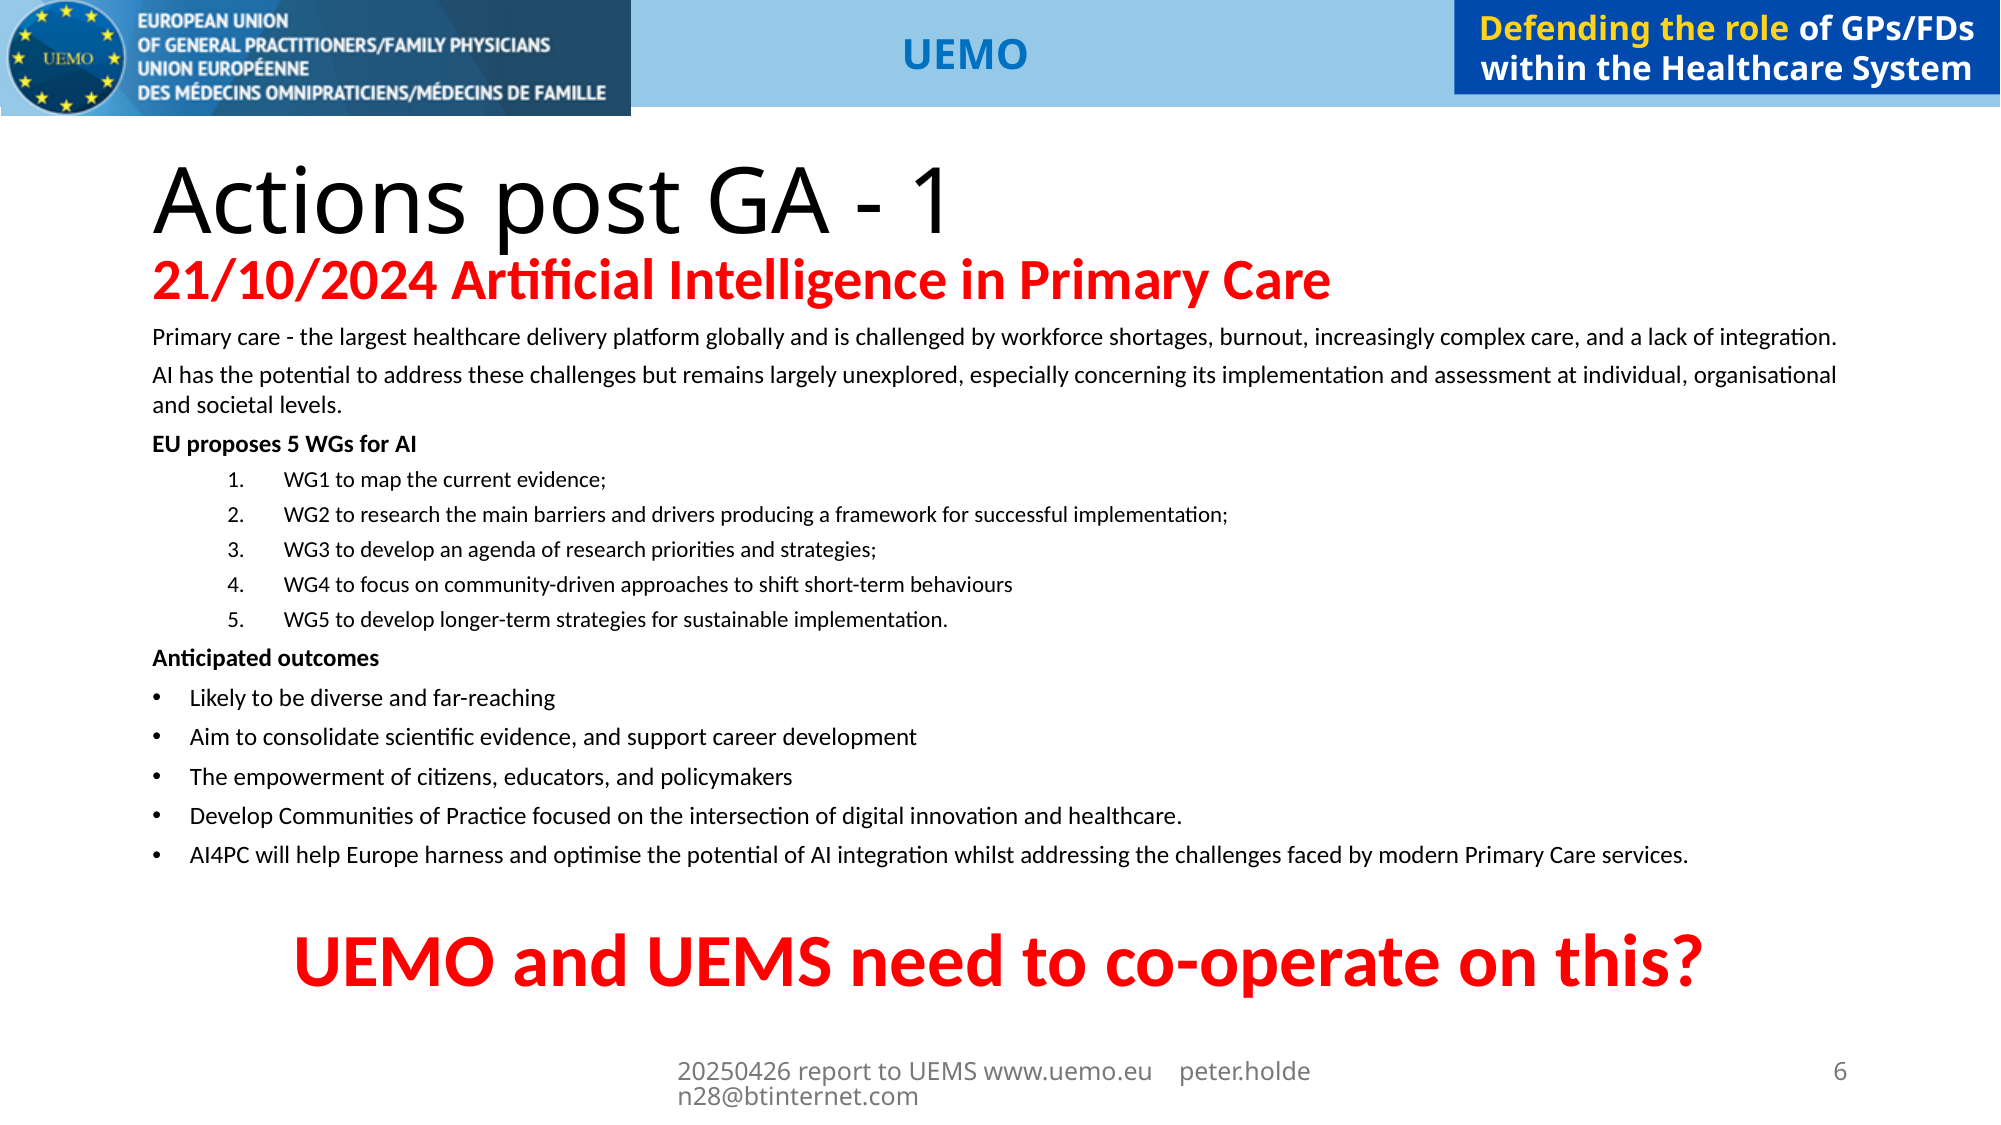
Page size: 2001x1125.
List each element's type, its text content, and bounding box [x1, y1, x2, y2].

footer 20250426 report to UEMS www.uemo.eu peter.holden28@btinternet.com [662, 1042, 1338, 1103]
slide_number 6 [1412, 1042, 1863, 1103]
list 21/10/2024 Artificial Intelligence in Primary Care Primary care - the largest healthcare delivery platform globally and is challenged by workforce shortages, burnout, increasingly complex care, and a lack of integration. AI has the potential to address these challenges but remains largely unexplored, especially concerning its implementation and assessment at individual, organisational and societal levels. EU proposes 5 WGs for AI WG1 to map the current evidence; WG2 to research the main barriers and drivers producing a framework for successful implementation; WG3 to develop an agenda of research priorities and strategies; WG4 to focus on community-driven approaches to shift short-term behaviours WG5 to develop longer-term strategies for sustainable implementation. Anticipated outcomes Likely to be diverse and far-reaching Aim to consolidate scientific evidence, and support career development The empowerment of citizens, educators, and policymakers Develop Communities of Practice focused on the intersection of digital innovation and healthcare. AI4PC will help Europe harness and optimise the potential of AI integration whilst addressing the challenges faced by modern Primary Care services. UEMO and UEMS need to co-operate on this? [137, 242, 1863, 1070]
picture [1, 0, 631, 116]
title Actions post GA - 1 [138, 107, 1864, 301]
